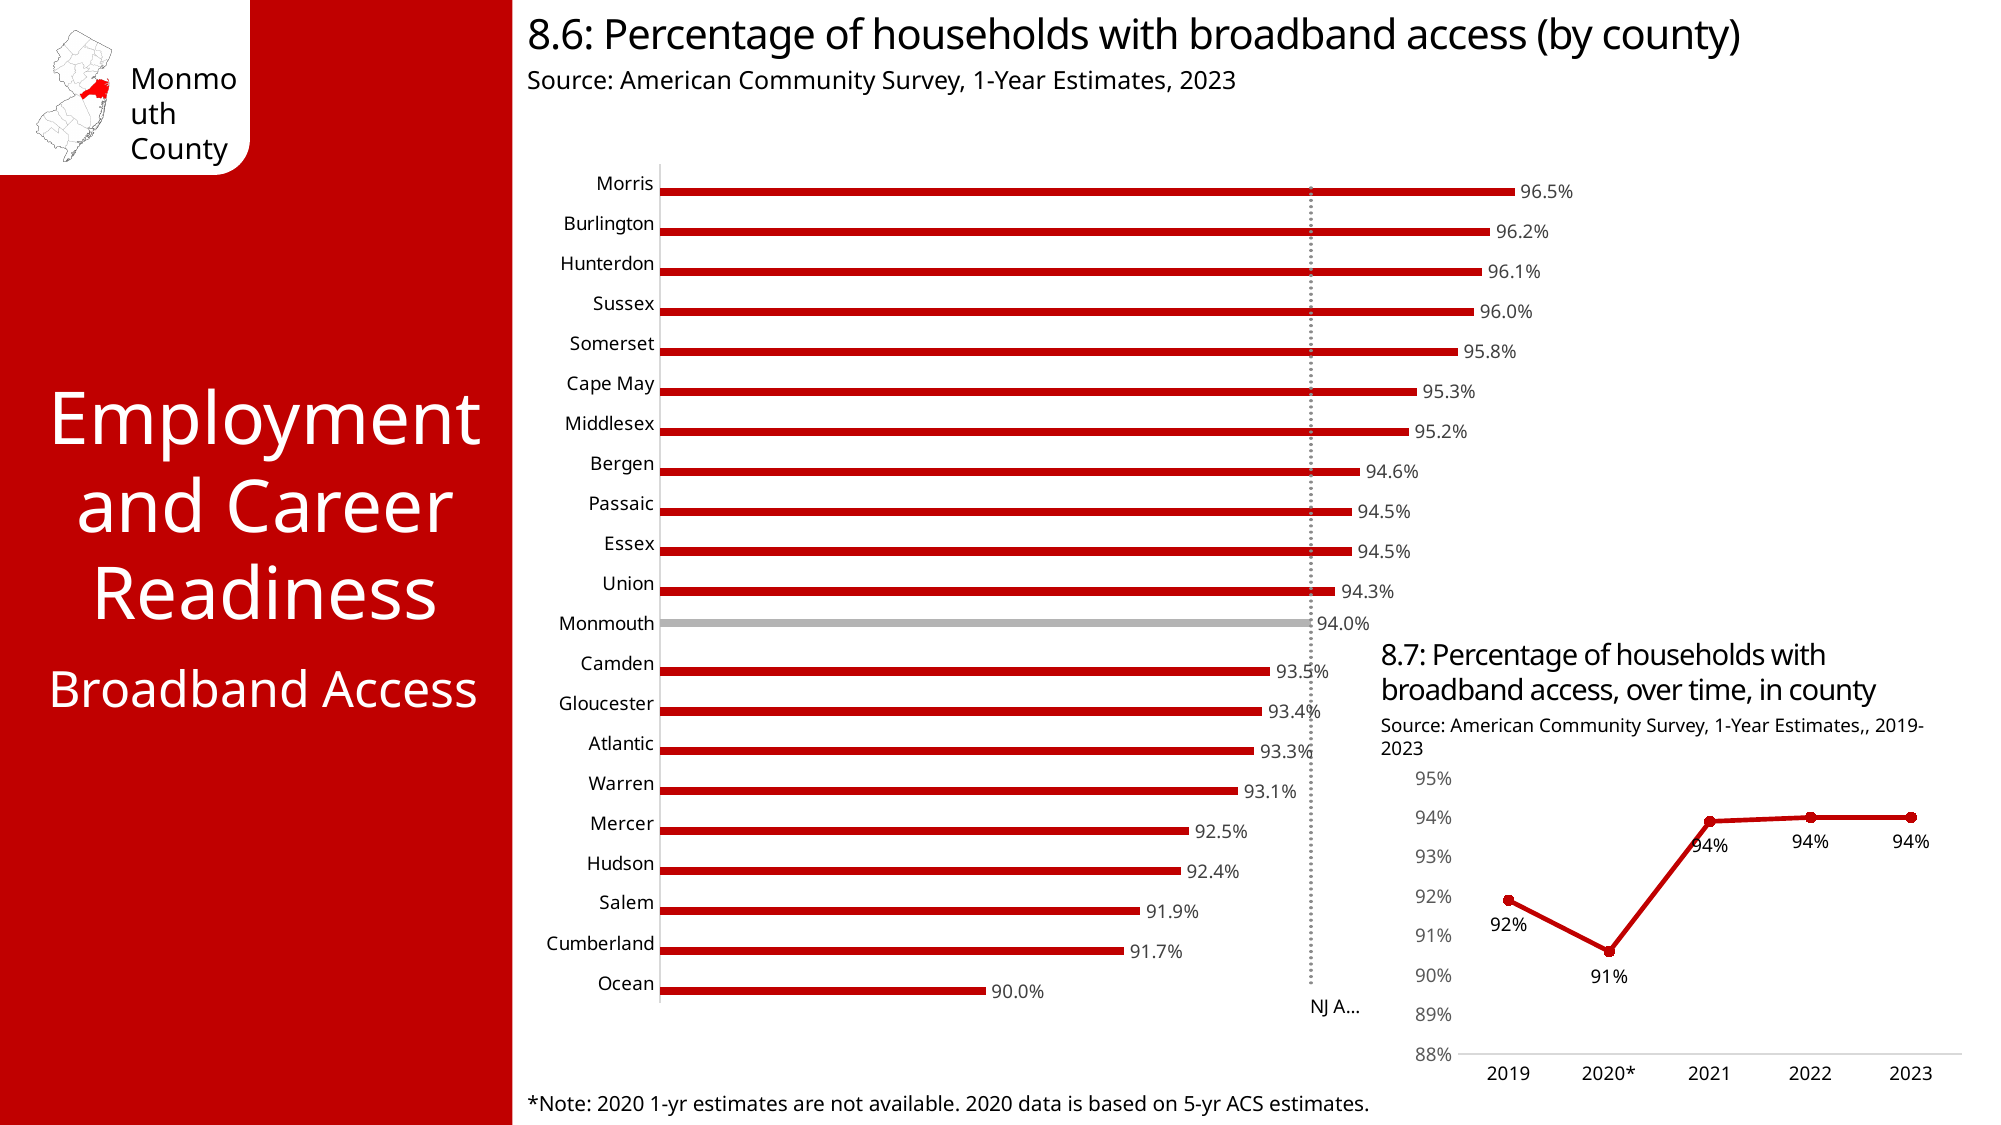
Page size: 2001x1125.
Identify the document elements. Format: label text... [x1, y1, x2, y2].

text_box 8.6: Percentage of households with broadband access (by county) [512, 0, 1921, 65]
text_box Source: American Community Survey, 1-Year Estimates, 2023 [512, 56, 1674, 102]
text_box Employment and Career Readiness [9, 364, 512, 642]
text_box Broadband Access [7, 649, 512, 725]
picture [36, 30, 112, 162]
text_box 8.7: Percentage of households with broadband access, over time, in county [1659, 629, 1988, 714]
chart [517, 142, 1974, 1094]
text_box *Note: 2020 1-yr estimates are not available. 2020 data is based on 5-yr ACS estimates. [512, 1087, 1570, 1124]
text_box Source: American Community Survey, 1-Year Estimates,, 2019-2023 [1659, 706, 1973, 756]
